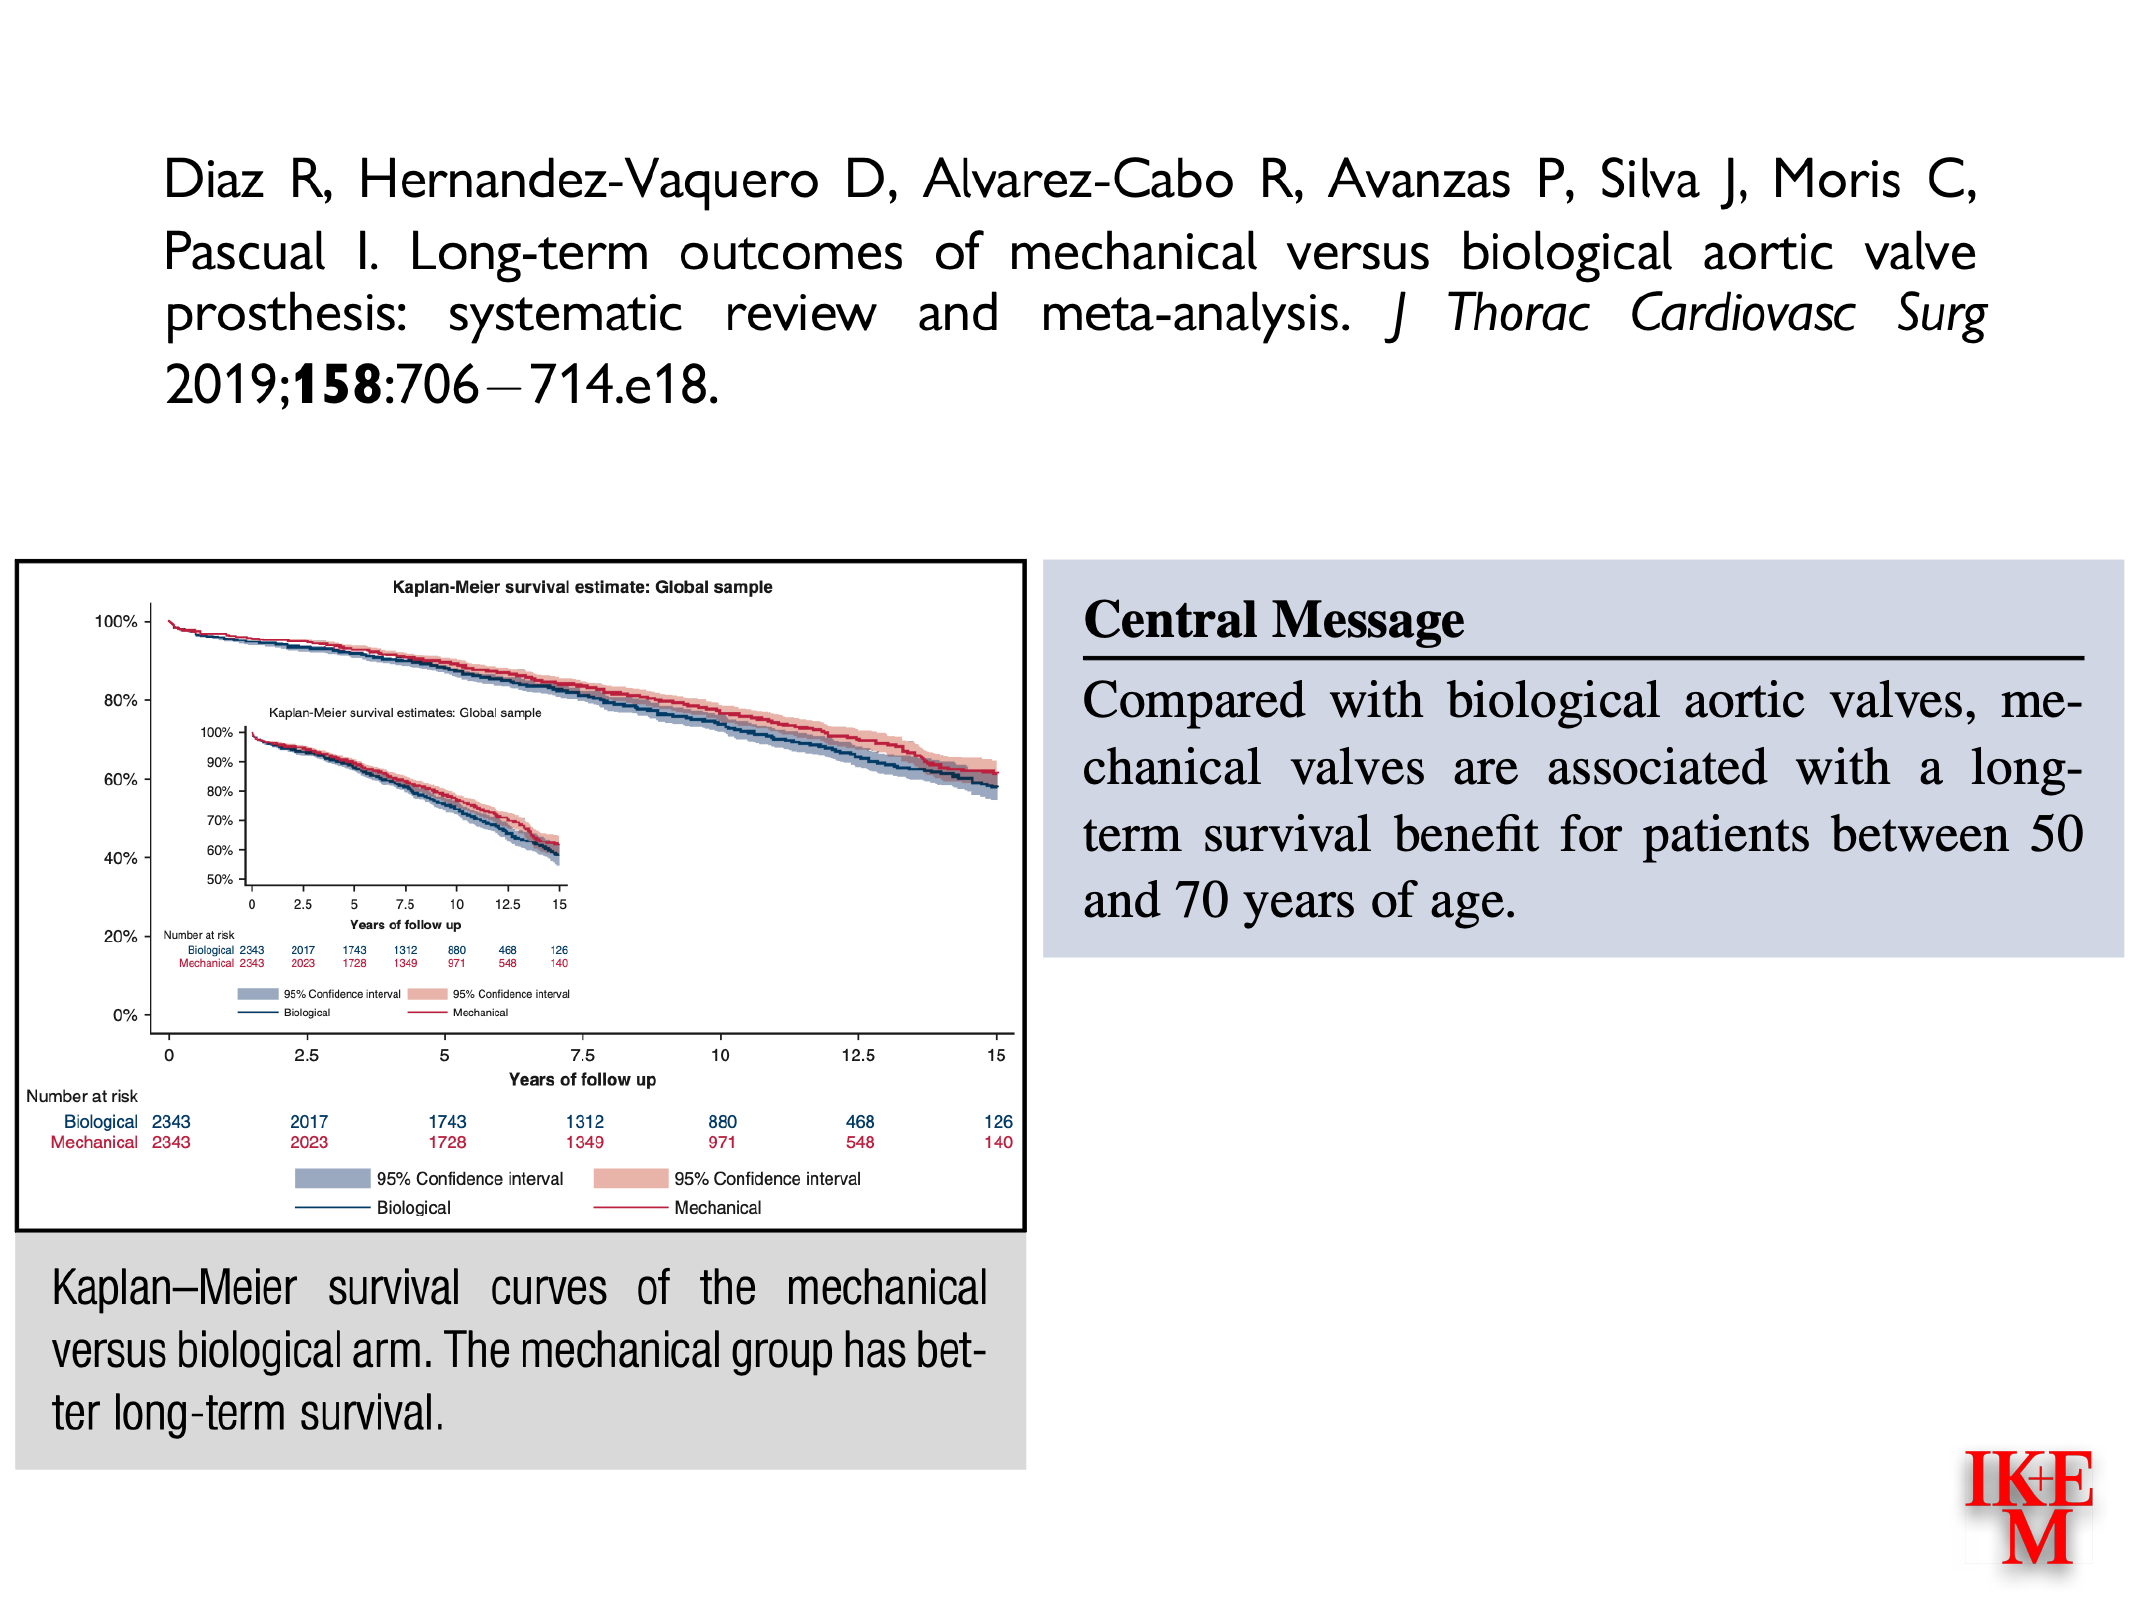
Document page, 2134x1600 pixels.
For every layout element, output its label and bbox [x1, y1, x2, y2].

picture [1964, 1451, 2093, 1564]
picture [1, 530, 2134, 1486]
text_box [0, 143, 2074, 423]
